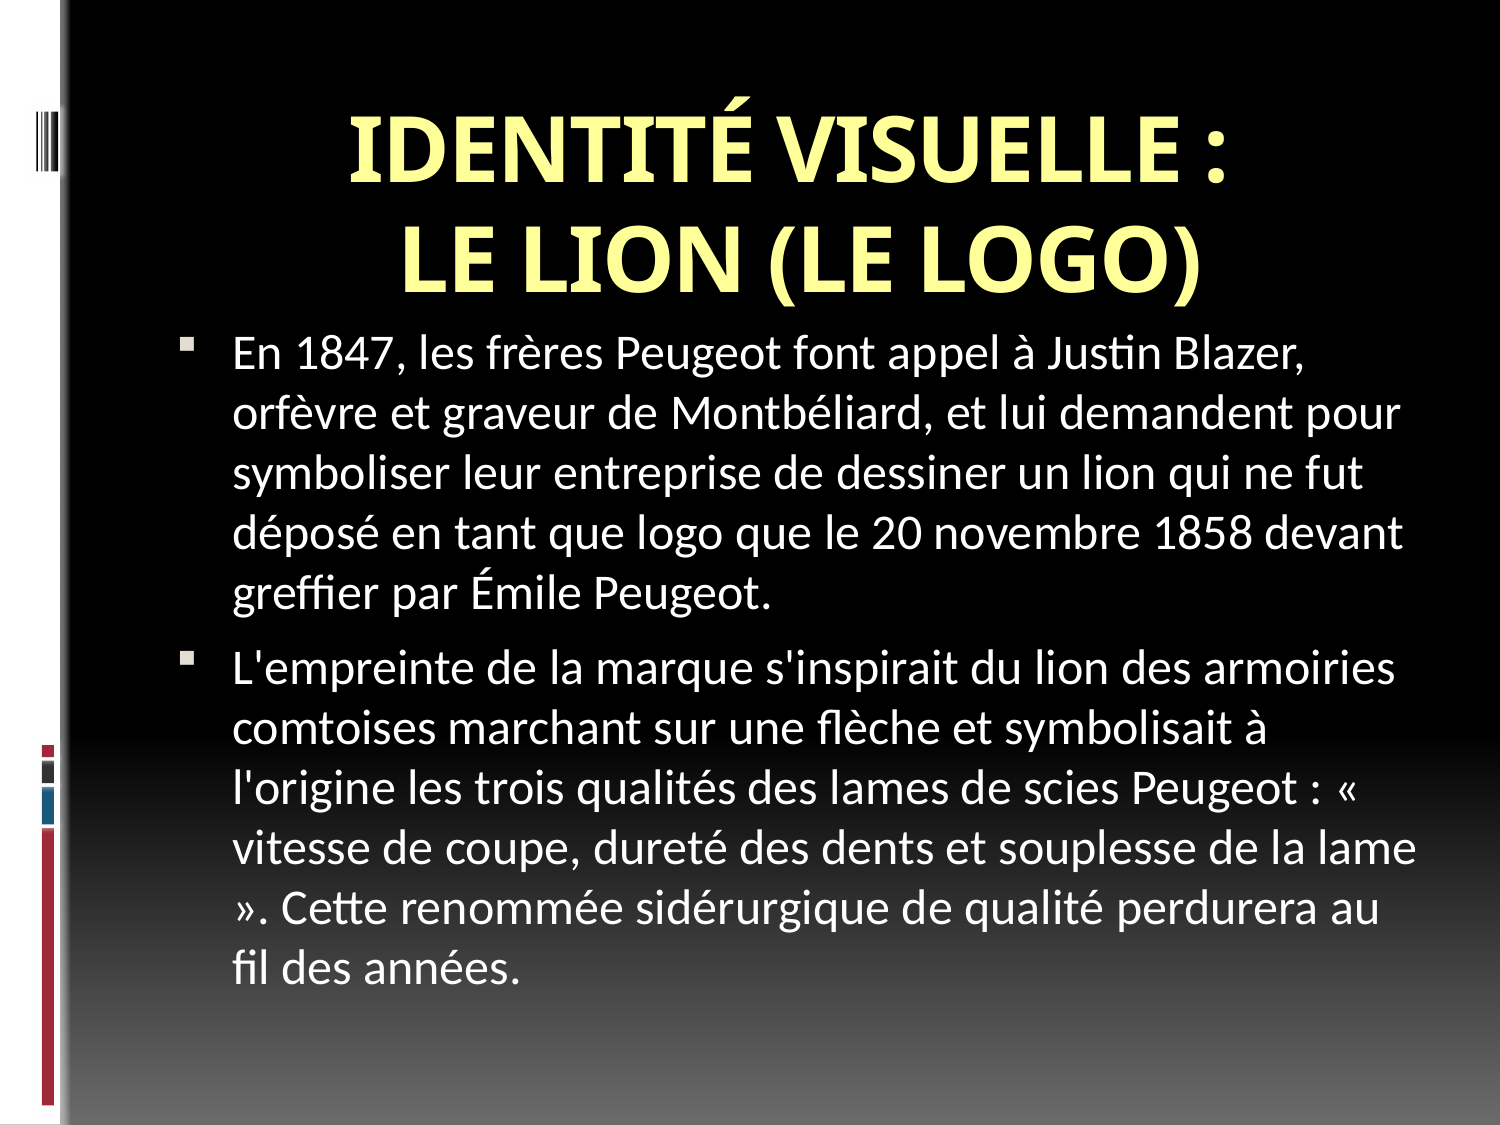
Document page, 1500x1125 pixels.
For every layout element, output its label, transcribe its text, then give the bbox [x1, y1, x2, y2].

list En 1847, les frères Peugeot font appel à Justin Blazer, orfèvre et graveur de Montbéliard, et lui demandent pour symboliser leur entreprise de dessiner un lion qui ne fut déposé en tant que logo que le 20 novembre 1858 devant greffier par Émile Peugeot. L'empreinte de la marque s'inspirait du lion des armoiries comtoises marchant sur une flèche et symbolisait à l'origine les trois qualités des lames de scies Peugeot : « vitesse de coupe, dureté des dents et souplesse de la lame ». Cette renommée sidérurgique de qualité perdurera au fil des années. [150, 312, 1438, 1063]
title Identité visuelle : le Lion (le logo) [150, 83, 1450, 234]
